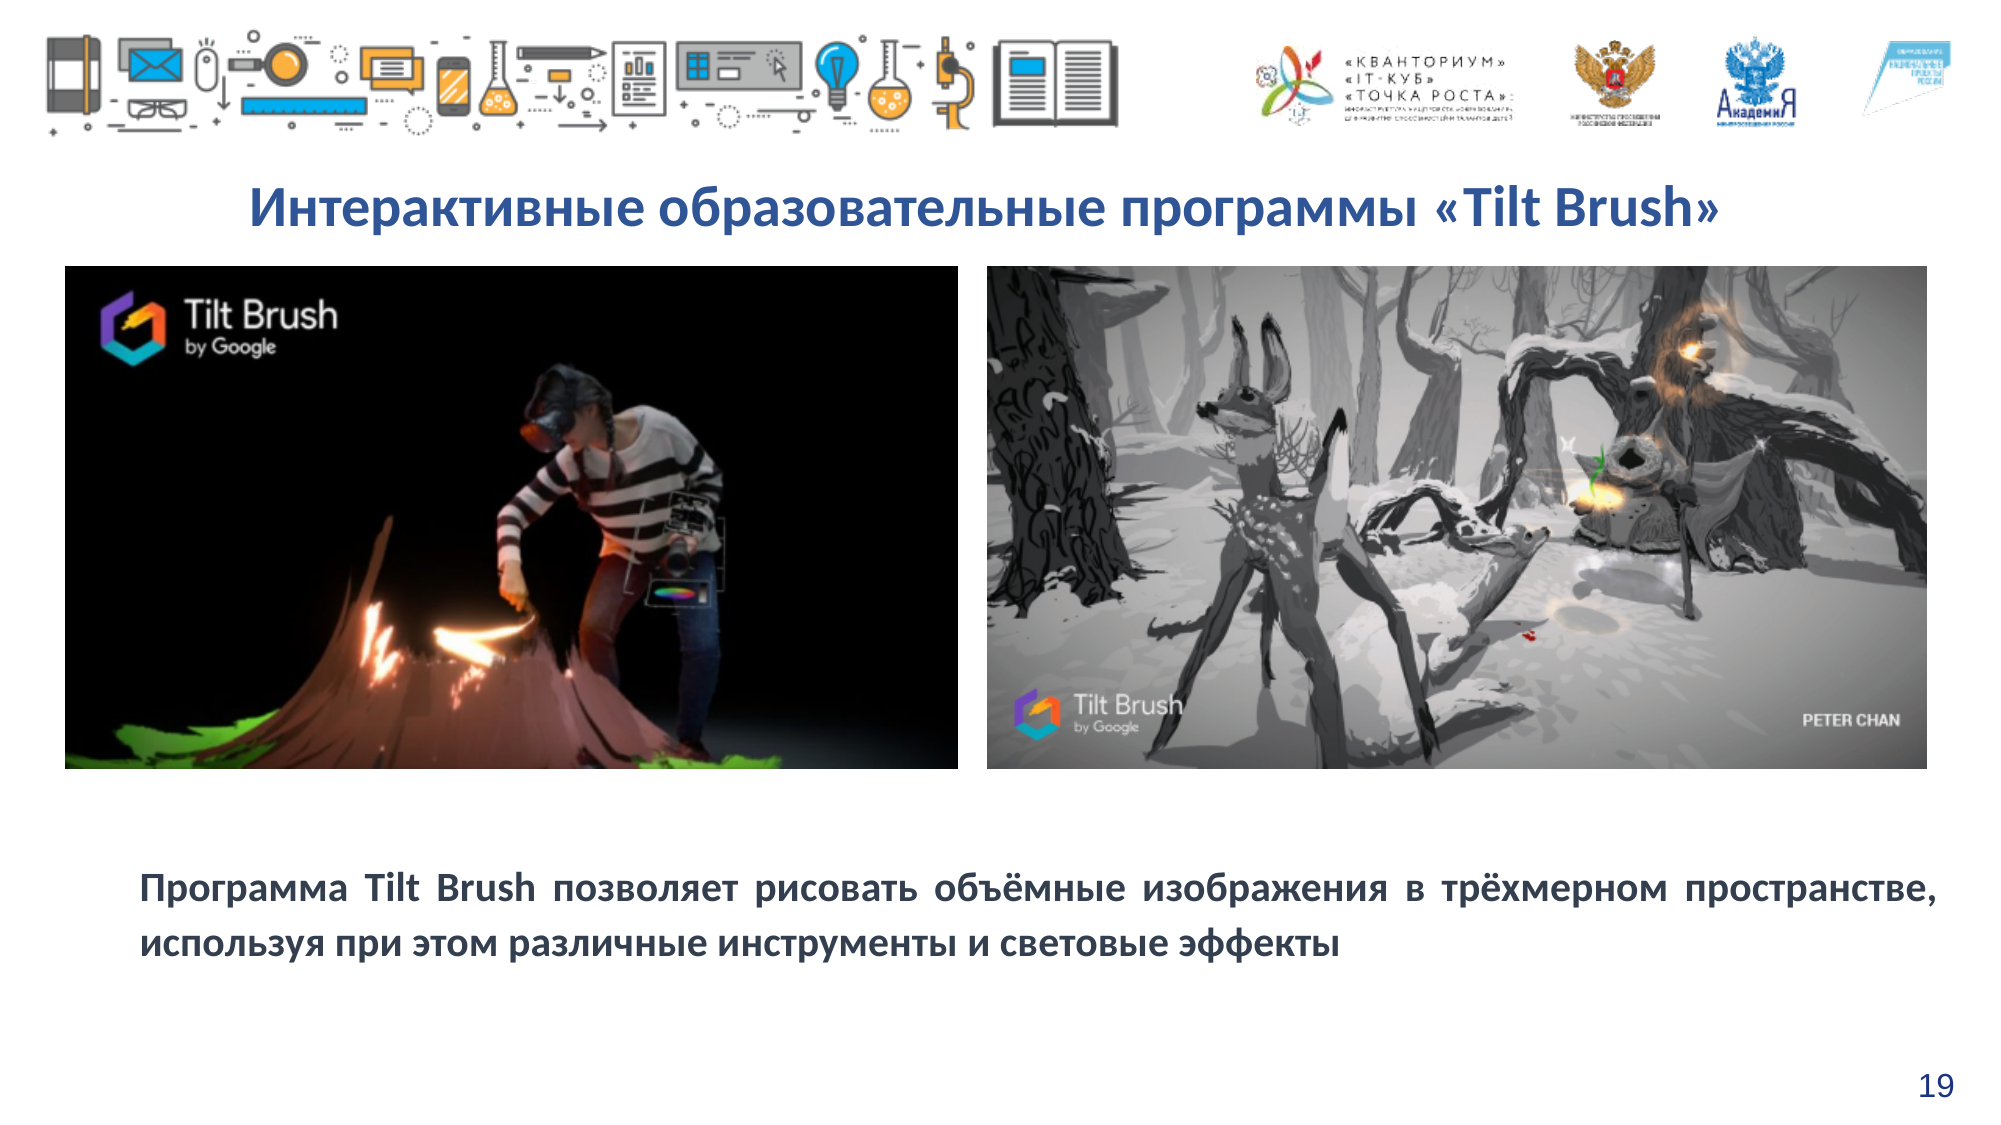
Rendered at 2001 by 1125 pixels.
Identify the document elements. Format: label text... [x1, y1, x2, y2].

picture [1705, 32, 1804, 132]
picture [1849, 29, 1959, 132]
picture [65, 266, 958, 769]
picture [1256, 46, 1525, 126]
picture [1570, 40, 1660, 126]
text_box Программа Tilt Brush позволяет рисовать объёмные изображения в трёхмерном пространстве, используя при этом различные инструменты и световые эффекты [124, 847, 1954, 973]
picture [24, 21, 1131, 148]
picture [987, 266, 1927, 769]
text_box Интерактивные образовательные программы «Tilt Brush» [113, 154, 1861, 246]
